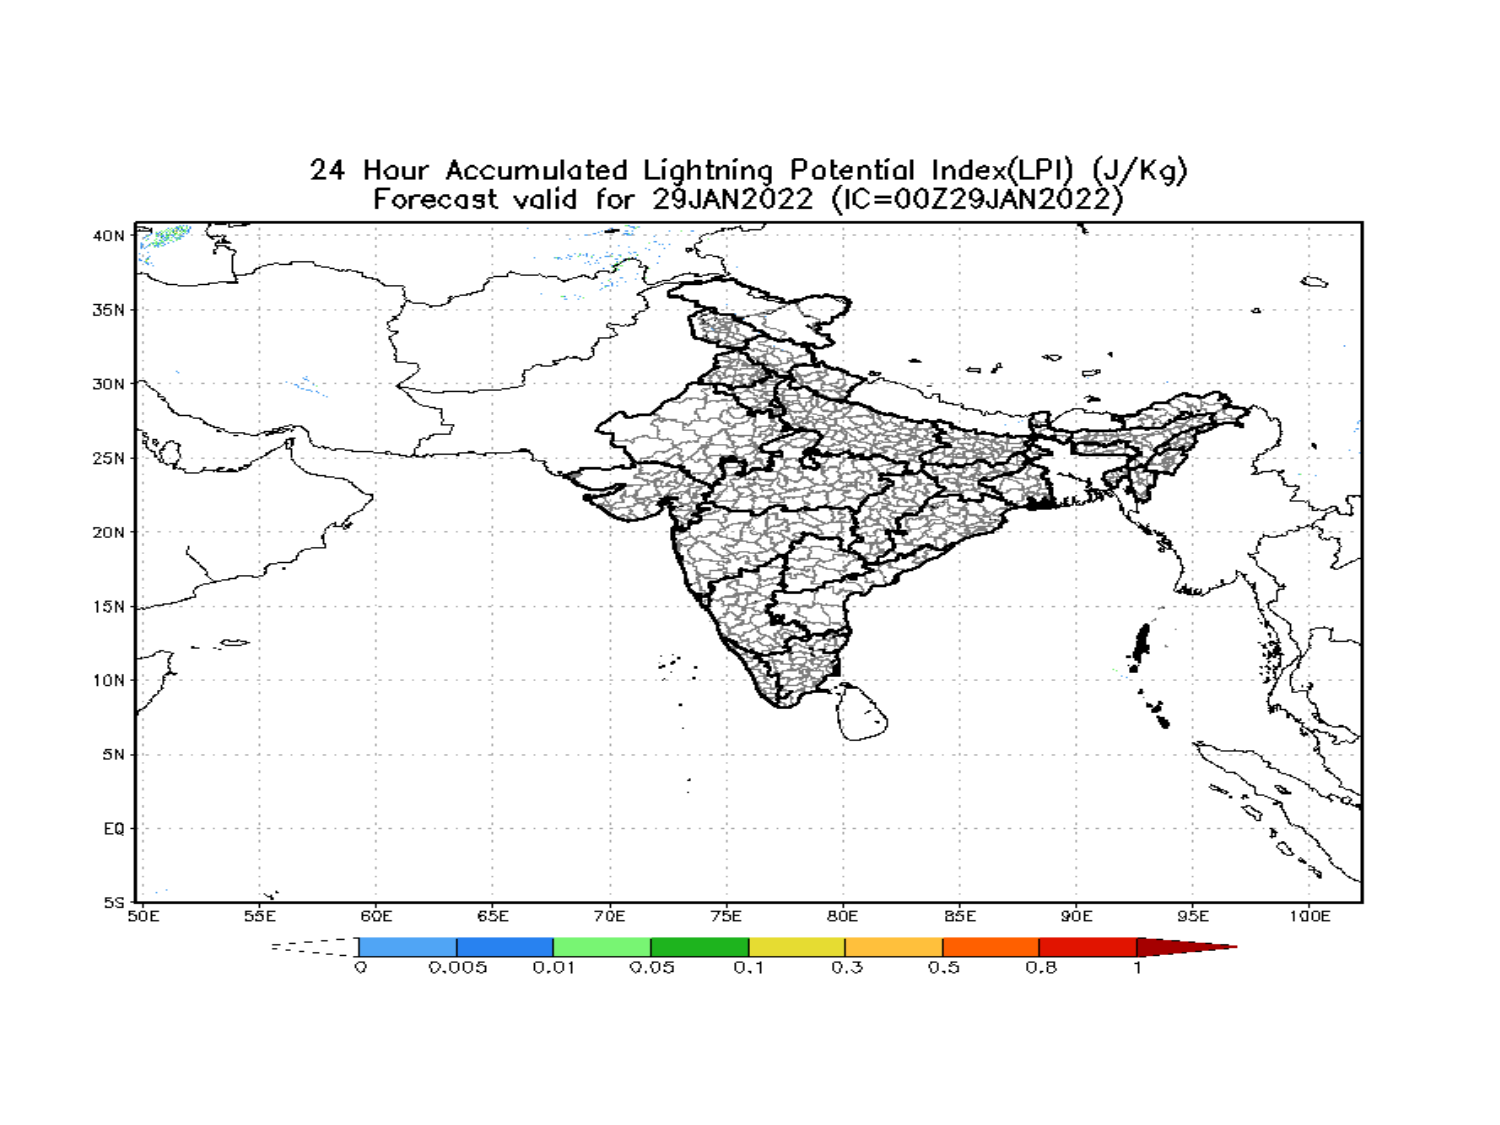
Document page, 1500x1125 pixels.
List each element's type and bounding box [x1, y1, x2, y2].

picture [74, 149, 1426, 976]
